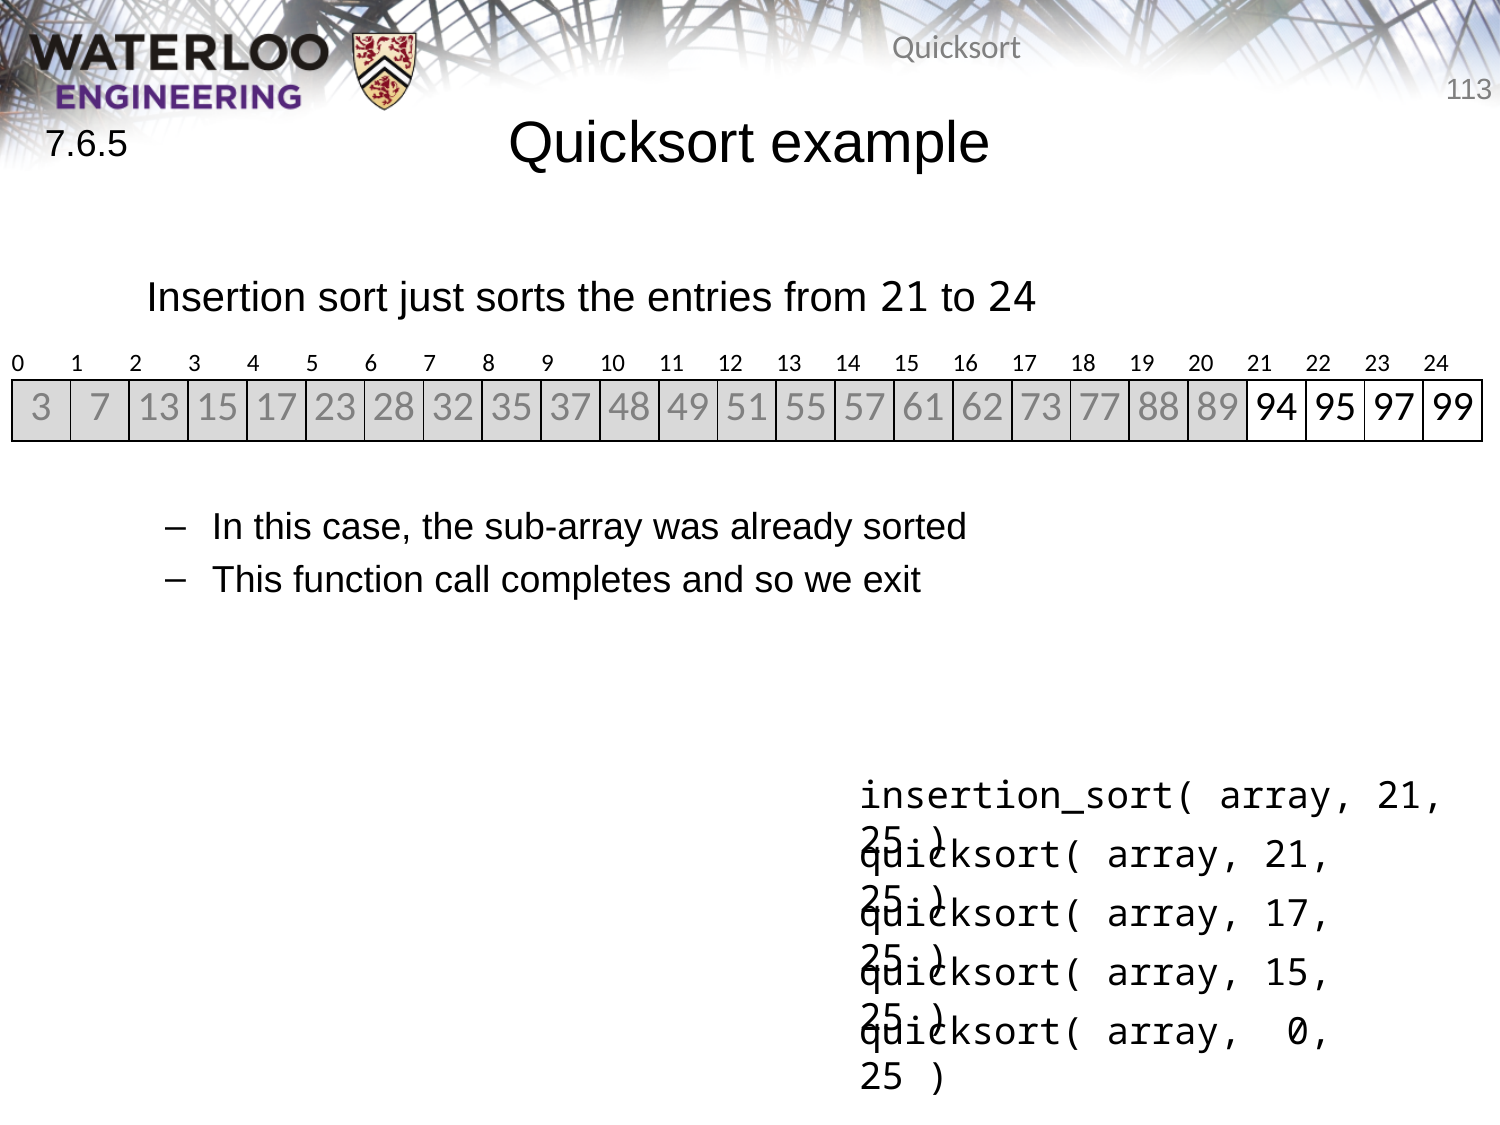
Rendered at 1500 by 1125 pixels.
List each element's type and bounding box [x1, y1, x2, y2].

table_cell [424, 381, 481, 440]
table_cell [1307, 381, 1364, 440]
table_cell [836, 381, 893, 440]
table_cell [660, 381, 717, 440]
table_cell [718, 381, 775, 440]
table_cell [130, 381, 187, 440]
table_cell [1424, 381, 1481, 440]
table_cell [601, 381, 658, 440]
title [74, 44, 1426, 233]
table_cell [542, 381, 599, 440]
list [74, 262, 1426, 350]
text_box [844, 763, 1500, 1105]
table_cell [13, 381, 70, 440]
table_cell [71, 381, 128, 440]
table_cell [1365, 381, 1422, 440]
list [74, 442, 1426, 1006]
table_cell [895, 381, 952, 440]
table_cell [1248, 381, 1305, 440]
table_cell [365, 381, 423, 440]
table_cell [1071, 381, 1128, 440]
table_header [12, 350, 1482, 379]
table_cell [307, 381, 364, 440]
table_cell [777, 381, 834, 440]
table_cell [483, 381, 540, 440]
table_cell [954, 381, 1011, 440]
table_cell [1189, 381, 1246, 440]
table_cell [1013, 381, 1070, 440]
table_cell [189, 381, 246, 440]
picture [0, 0, 1500, 1125]
table_cell [248, 381, 305, 440]
table_cell [1130, 381, 1187, 440]
text_box [30, 111, 143, 172]
